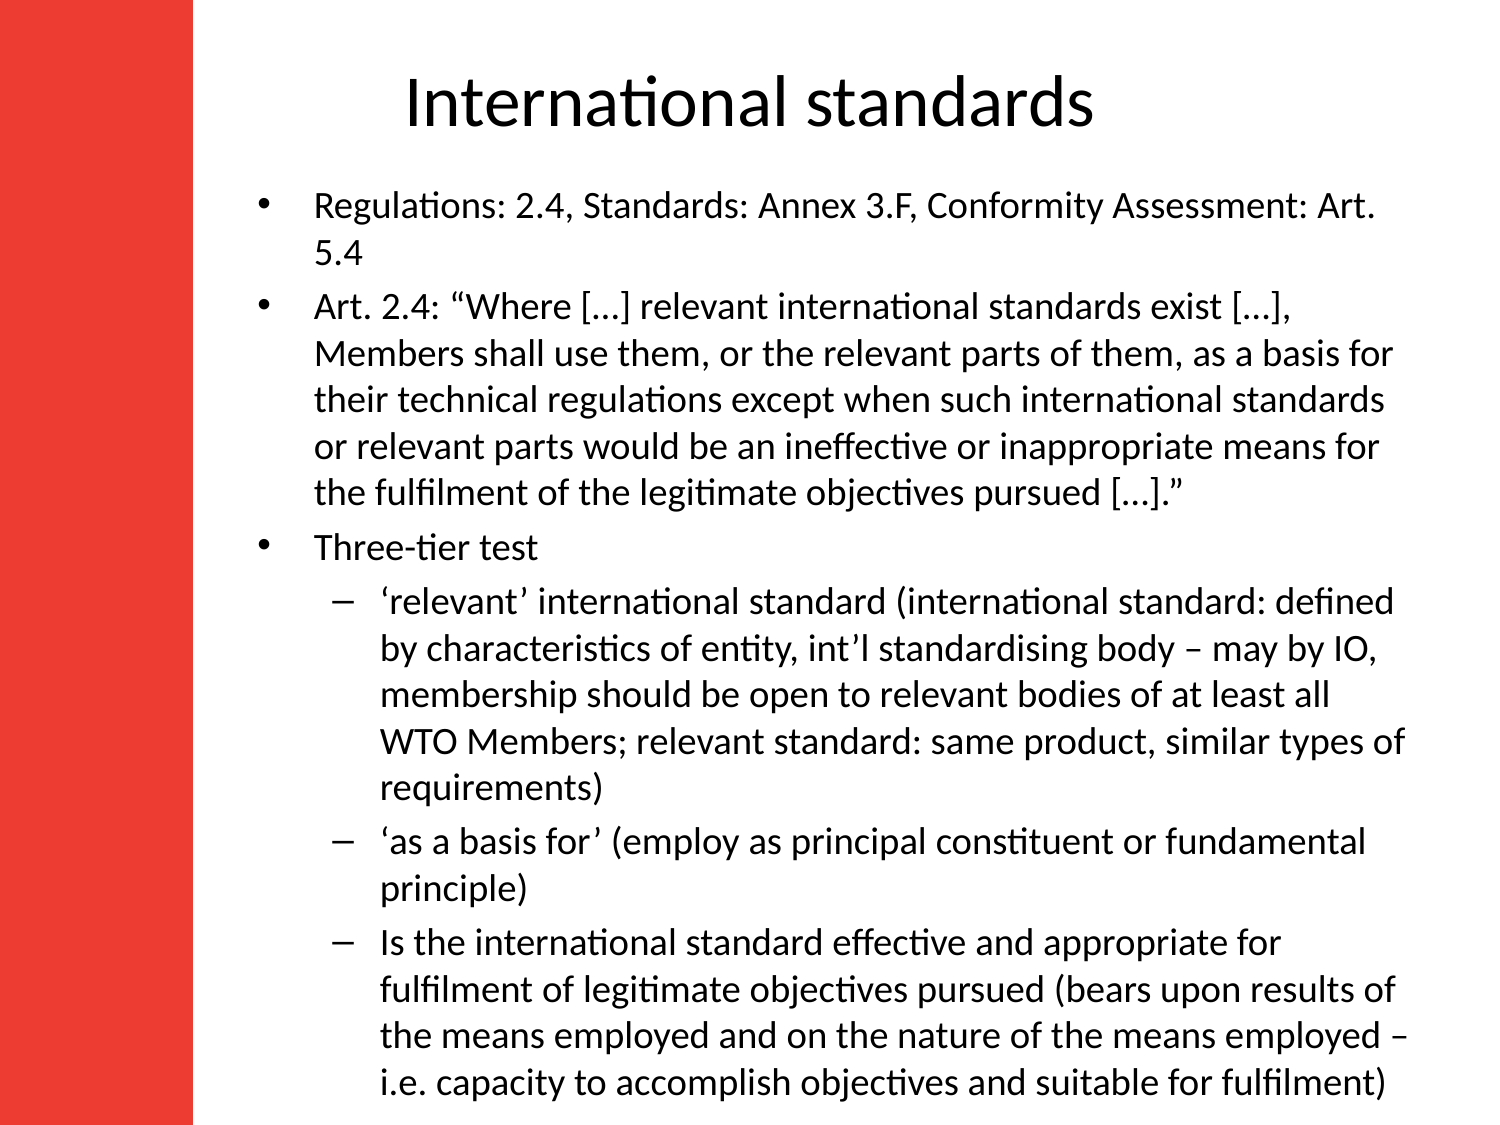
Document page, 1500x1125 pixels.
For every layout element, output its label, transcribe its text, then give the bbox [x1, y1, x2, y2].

title International standards [198, 45, 1425, 150]
picture [0, 0, 194, 1125]
list Regulations: 2.4, Standards: Annex 3.F, Conformity Assessment: Art. 5.4 Art. 2.4: “Where […] relevant international standards exist […], Members shall use them, or the relevant parts of them, as a basis for their technical regulations except when such international standards or relevant parts would be an ineffective or inappropriate means for the fulfilment of the legitimate objectives pursued […].” Three-tier test ‘relevant’ international standard (international standard: defined by characteristics of entity, int’l standardising body – may by IO, membership should be open to relevant bodies of at least all WTO Members; relevant standard: same product, similar types of requirements) ‘as a basis for’ (employ as principal constituent or fundamental principle) Is the international standard effective and appropriate for fulfilment of legitimate objectives pursued (bears upon results of the means employed and on the nature of the means employed – i.e. capacity to accomplish objectives and suitable for fulfilment) [242, 172, 1425, 1125]
